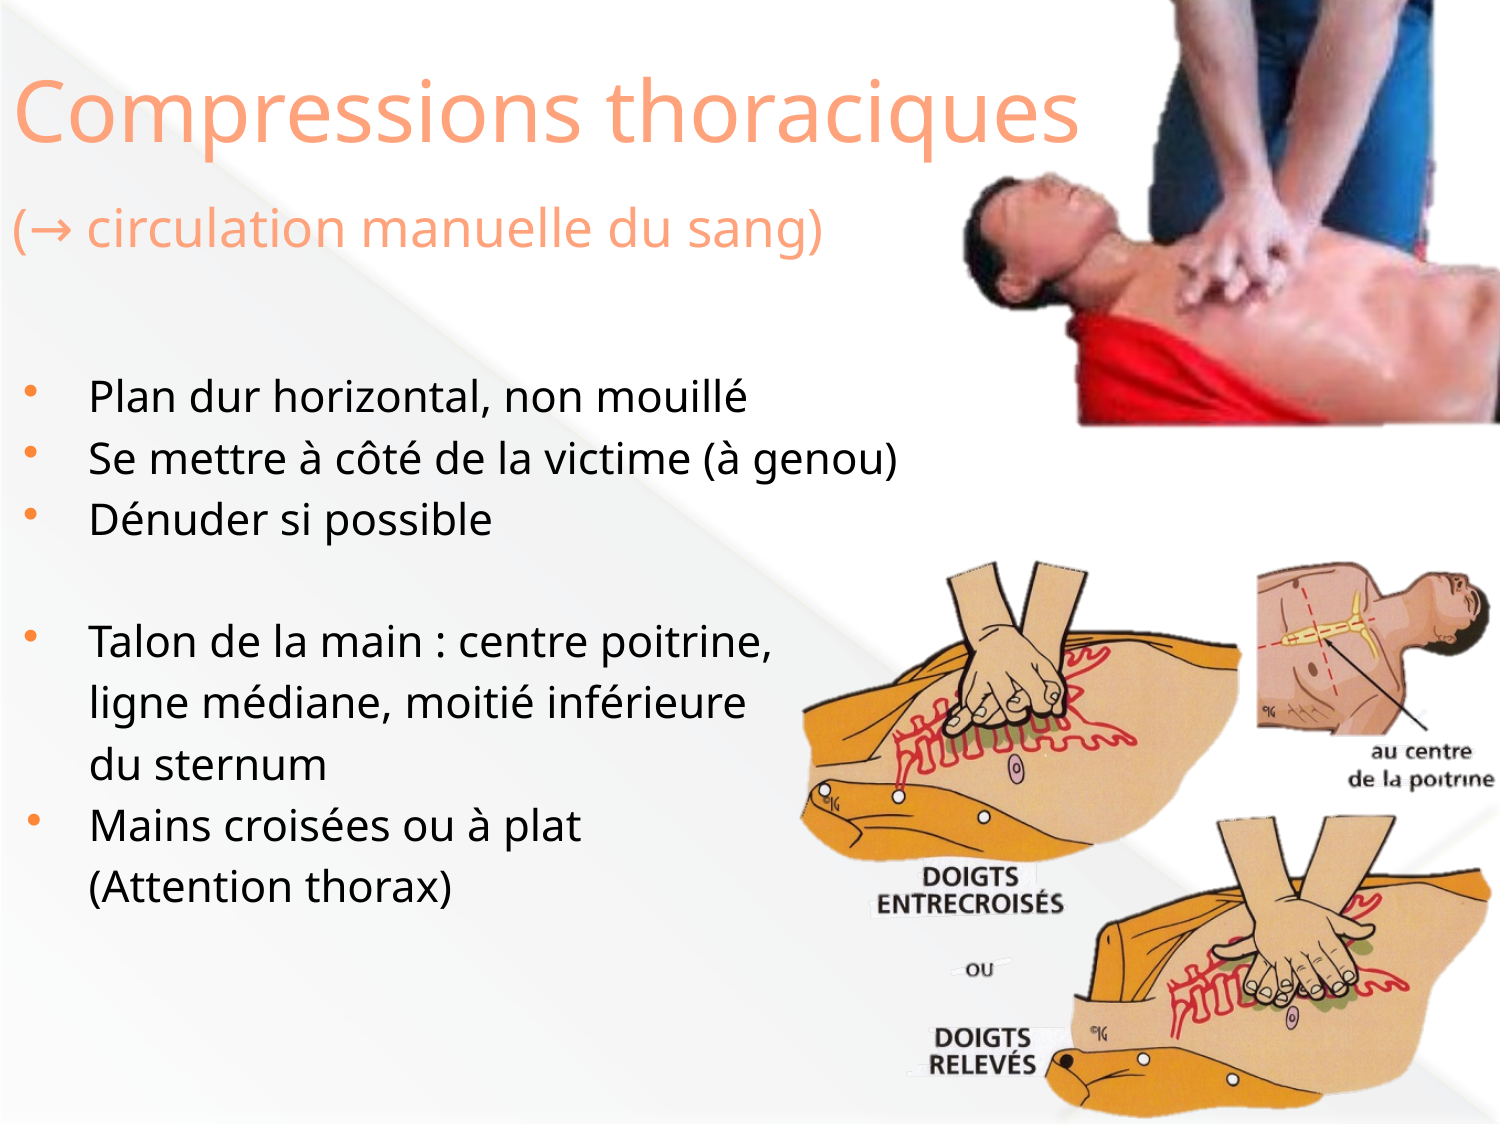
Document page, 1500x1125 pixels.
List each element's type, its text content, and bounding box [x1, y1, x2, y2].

picture [794, 550, 1500, 1125]
title Compressions thoraciques (→ circulation manuelle du sang) [0, 42, 943, 273]
list Plan dur horizontal, non mouillé Se mettre à côté de la victime (à genou) Dénuder si possible Talon de la main : centre poitrine, ligne médiane, moitié inférieure du sternum Mains croisées ou à plat (Attention thorax) [0, 361, 1046, 953]
picture [953, 0, 1500, 433]
